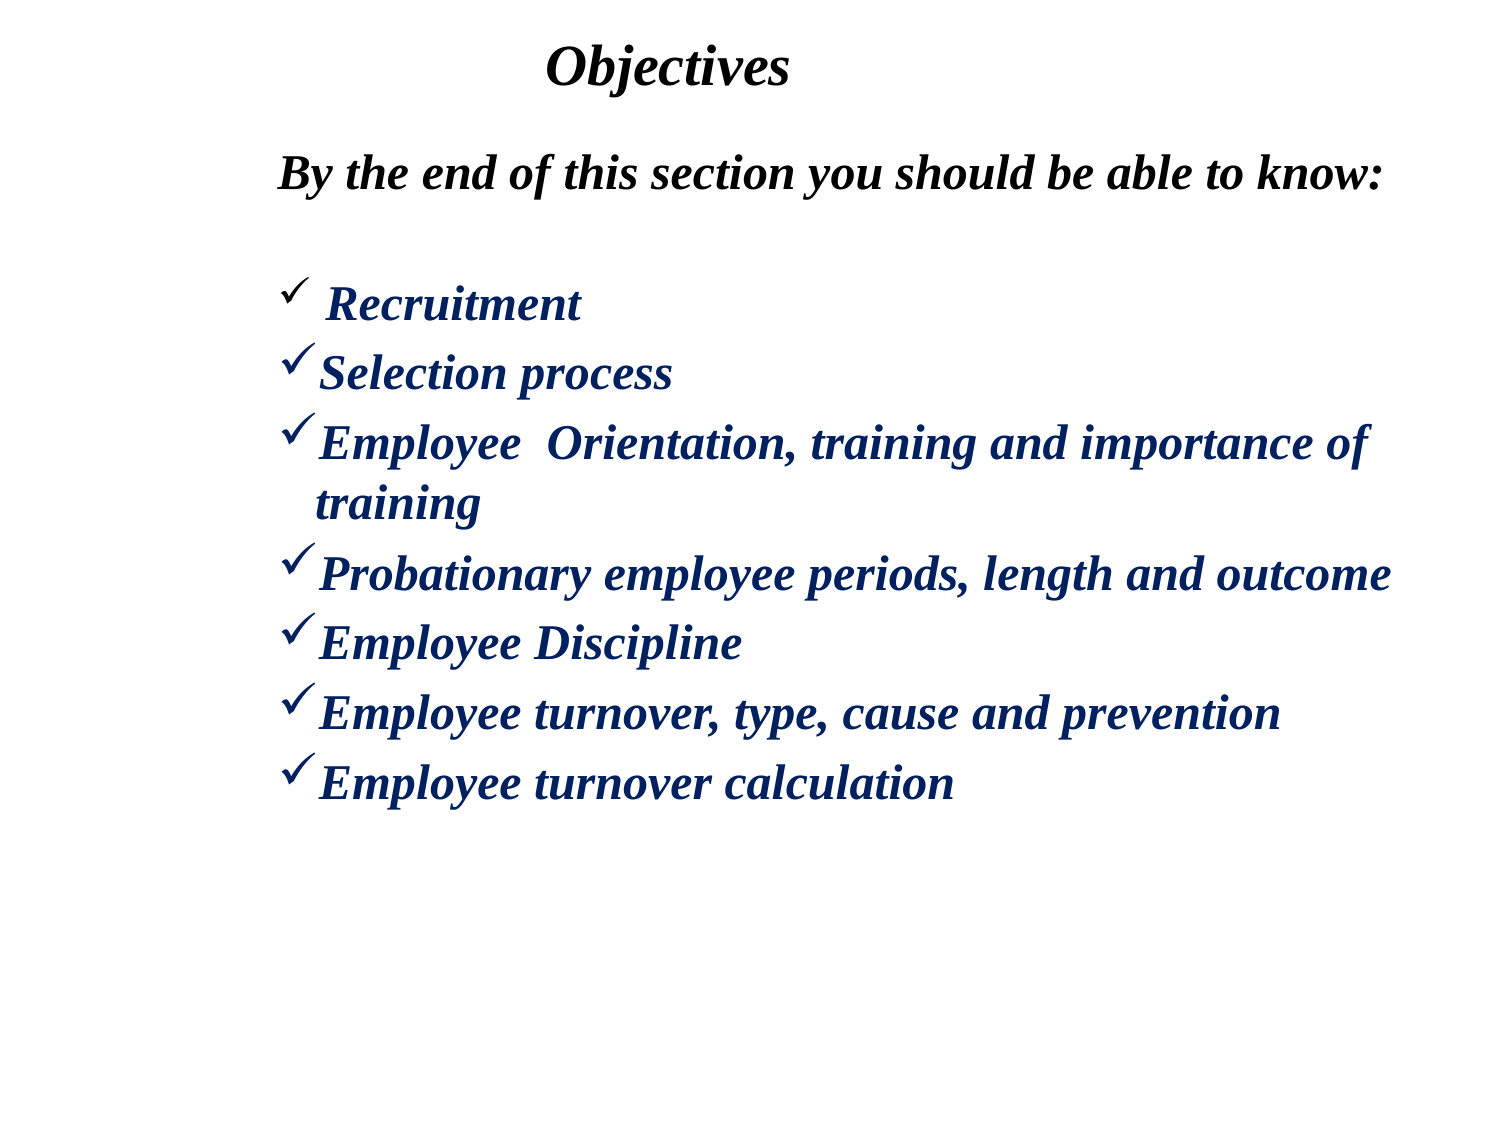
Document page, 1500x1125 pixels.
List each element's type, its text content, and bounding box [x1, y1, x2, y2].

list By the end of this section you should be able to know: Recruitment Selection process Employee Orientation, training and importance of training Probationary employee periods, length and outcome Employee Discipline Employee turnover, type, cause and prevention Employee turnover calculation [37, 62, 1500, 1068]
title Objectives [362, 24, 975, 62]
